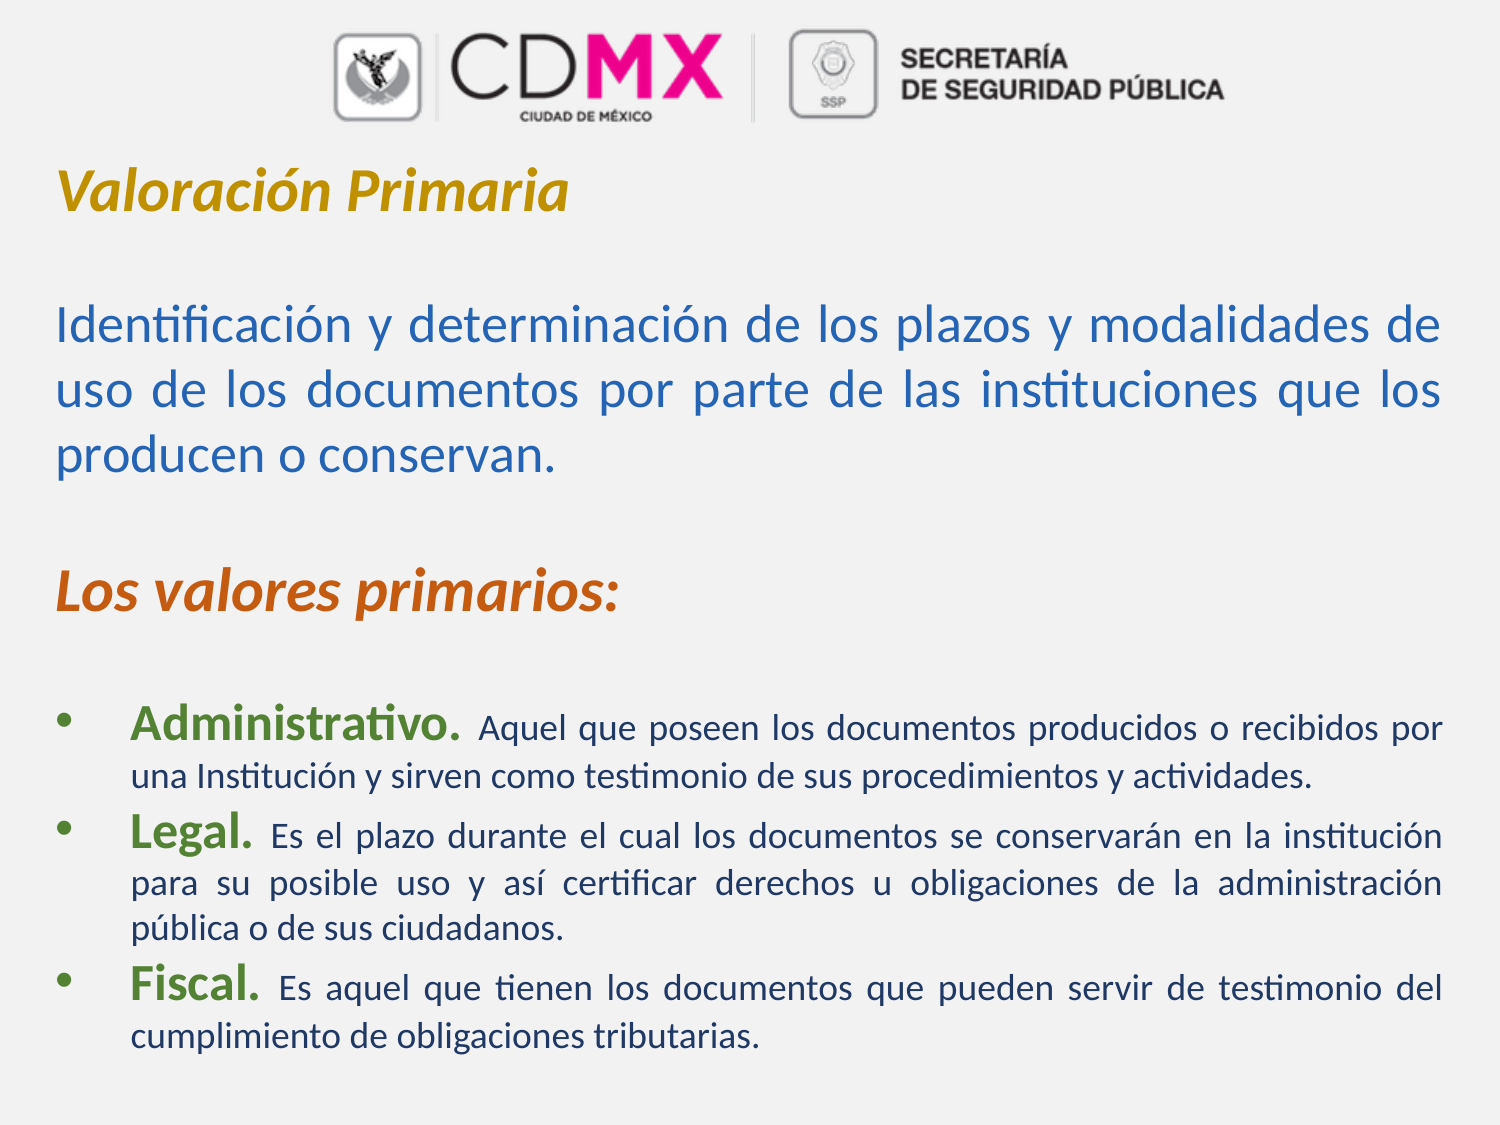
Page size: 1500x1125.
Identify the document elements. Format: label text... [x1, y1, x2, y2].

picture [323, 16, 1262, 133]
text_box Valoración Primaria Identificación y determinación de los plazos y modalidades de uso de los documentos por parte de las instituciones que los producen o conservan. Los valores primarios: Administrativo. Aquel que poseen los documentos producidos o recibidos por una Institución y sirven como testimonio de sus procedimientos y actividades. Legal. Es el plazo durante el cual los documentos se conservarán en la institución para su posible uso y así certificar derechos u obligaciones de la administración pública o de sus ciudadanos. Fiscal. Es aquel que tienen los documentos que pueden servir de testimonio del cumplimiento de obligaciones tributarias. [40, 141, 1460, 1064]
